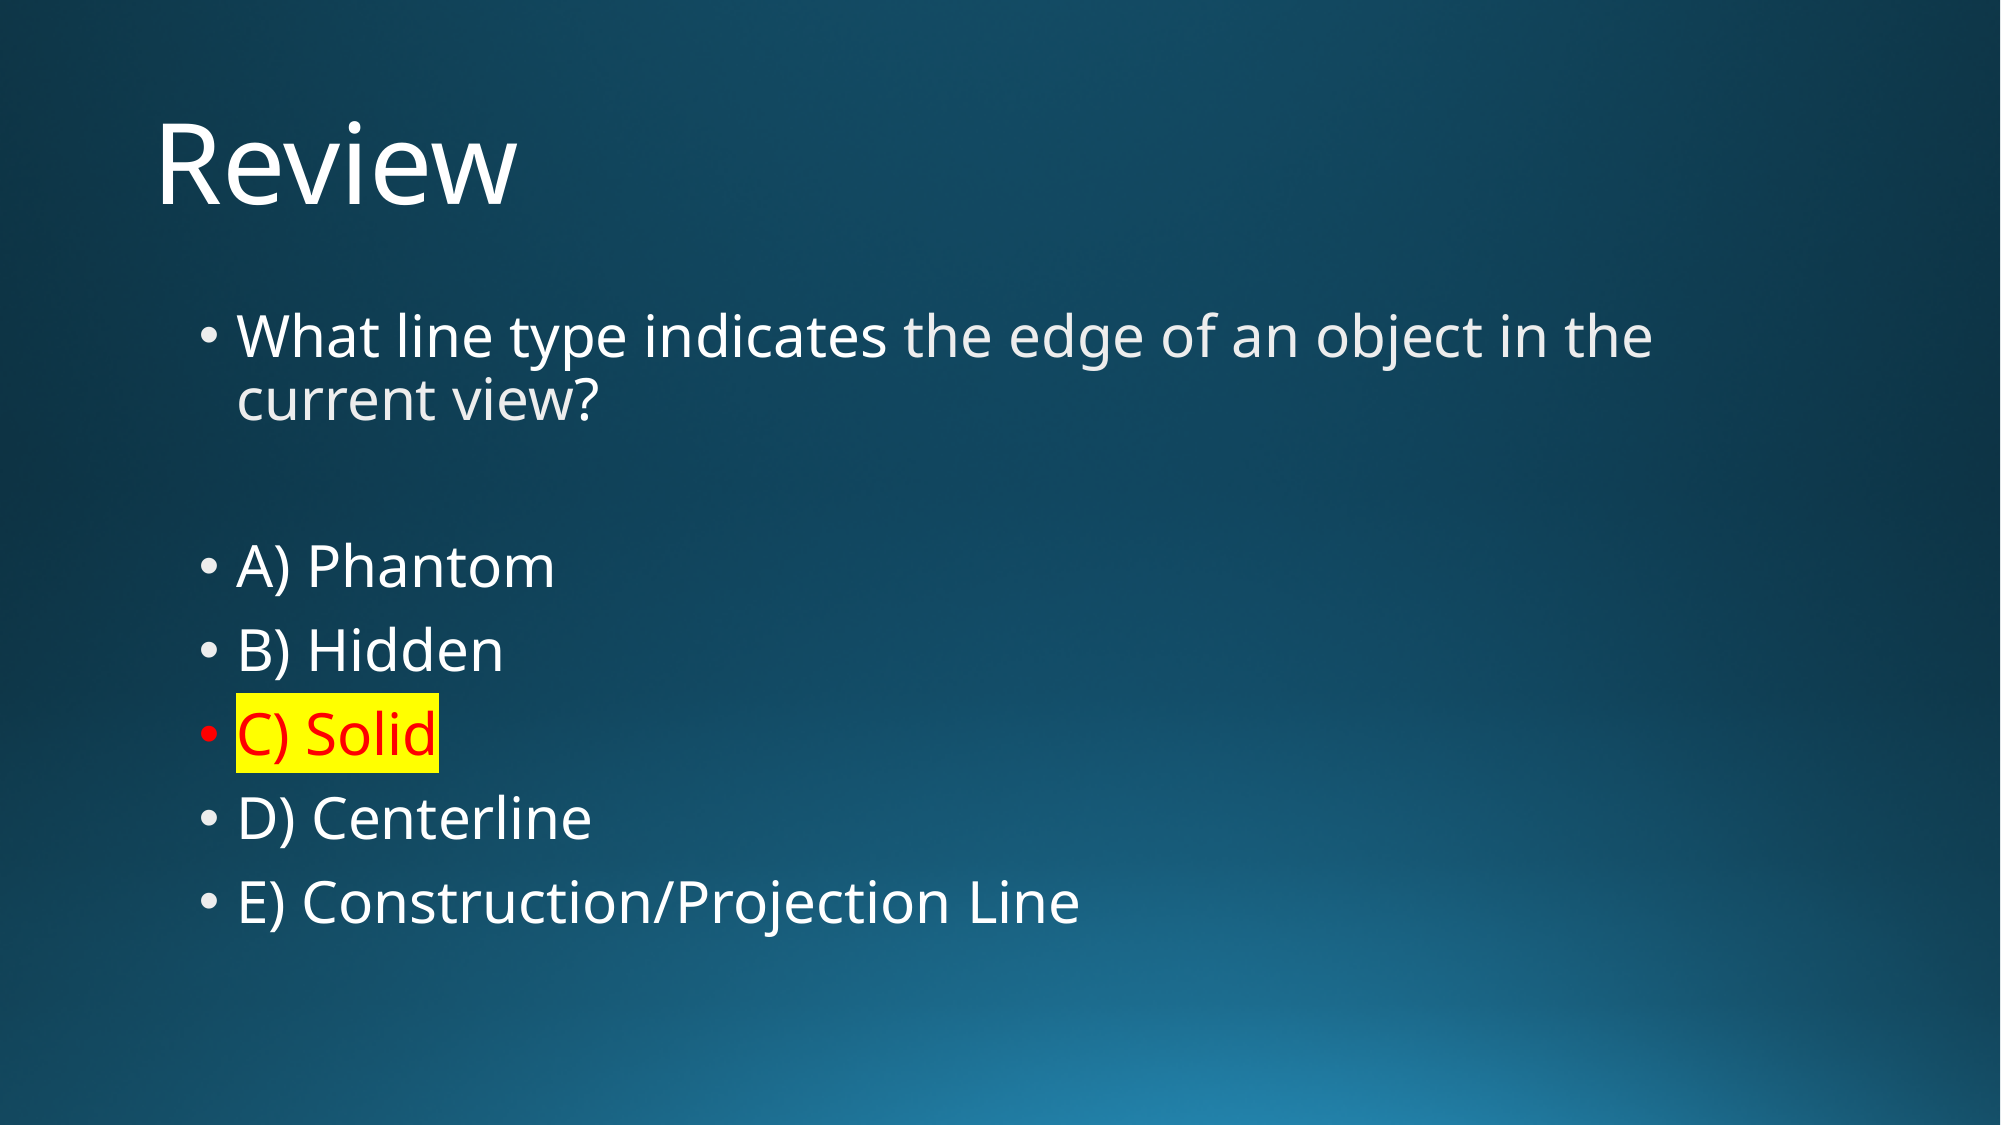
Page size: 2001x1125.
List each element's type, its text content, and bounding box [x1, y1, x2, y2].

title Review [137, 59, 1863, 278]
picture [0, 0, 2001, 1125]
list What line type indicates the edge of an object in the current view? A) Phantom B) Hidden C) Solid D) Centerline E) Construction/Projection Line [183, 299, 1863, 1014]
